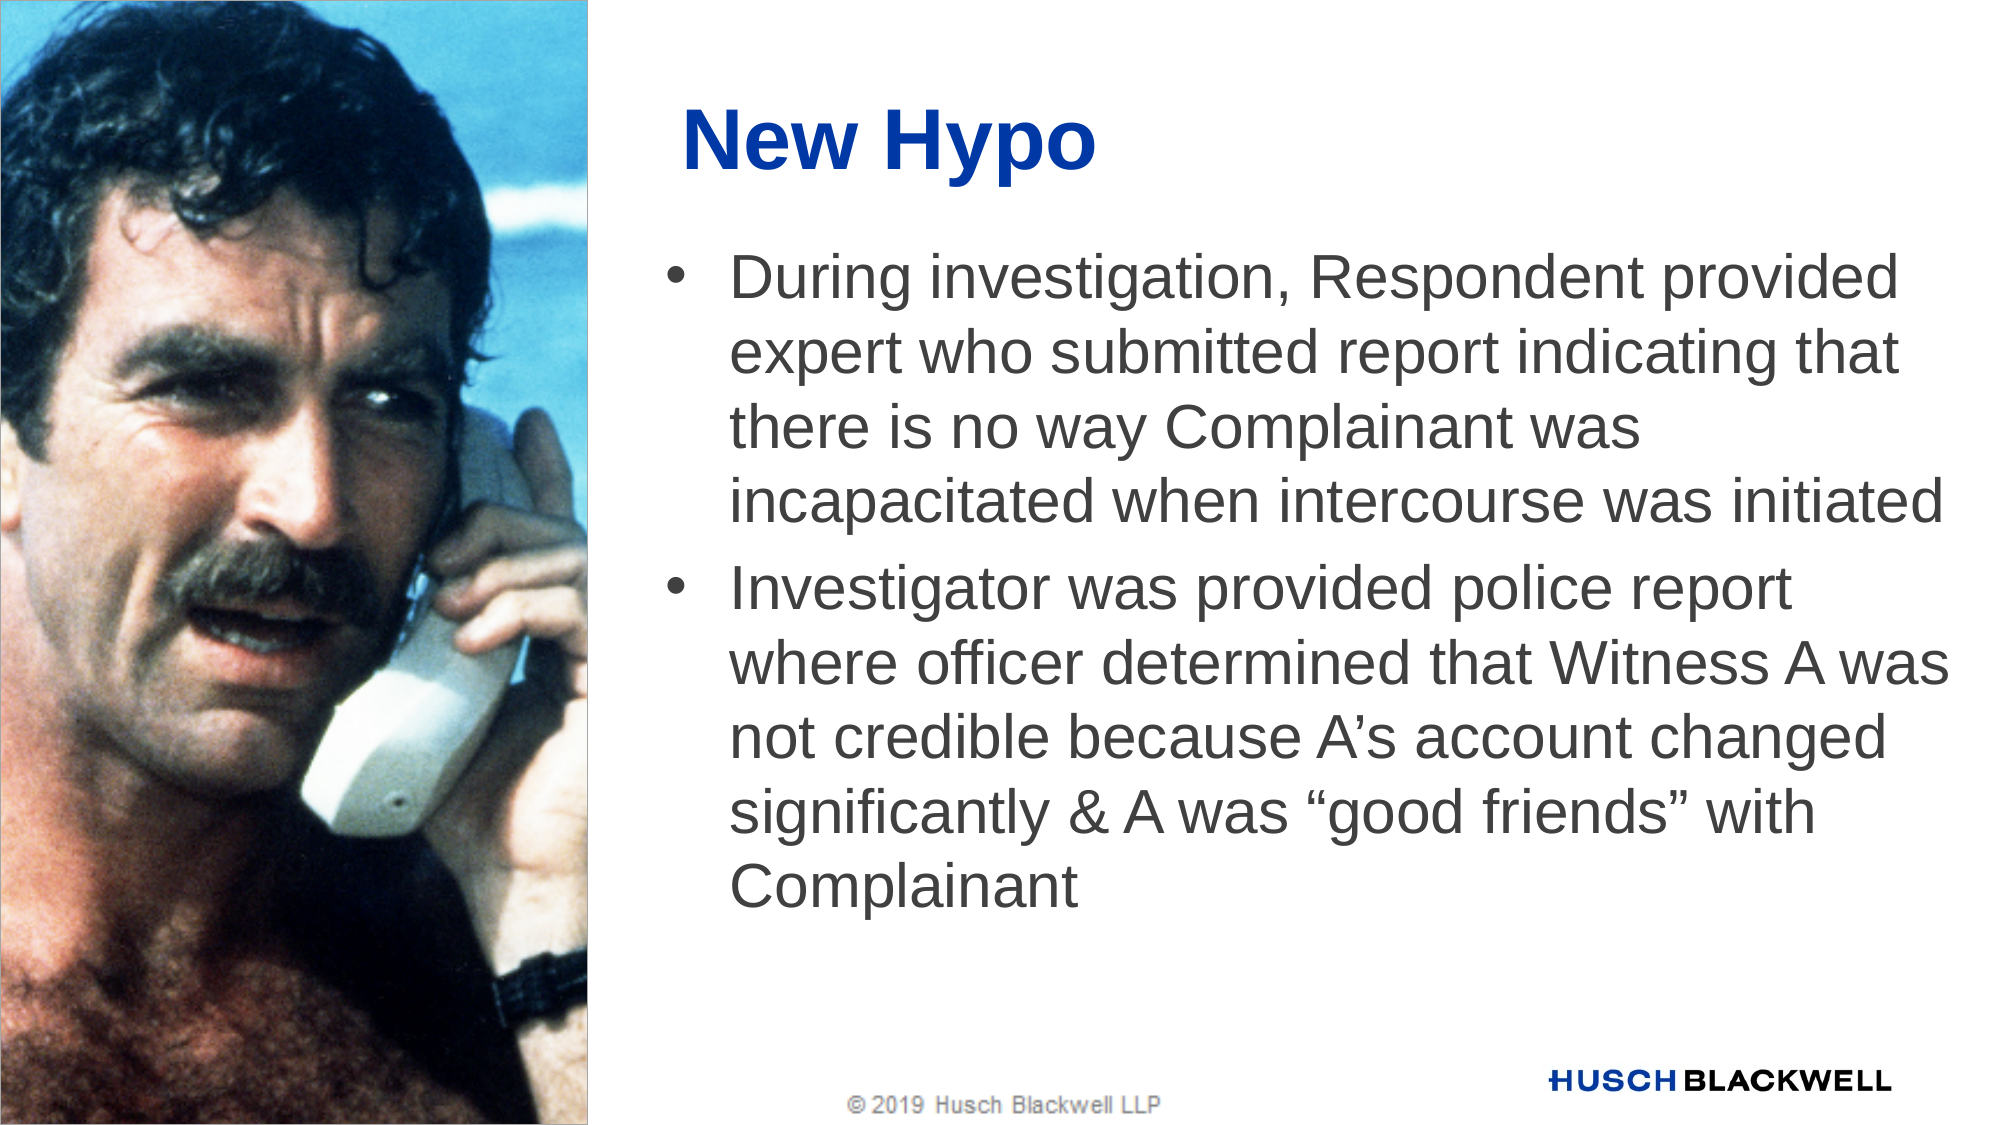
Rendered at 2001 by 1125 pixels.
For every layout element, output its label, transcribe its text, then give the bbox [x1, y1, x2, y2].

picture [1540, 1062, 1900, 1099]
list During investigation, Respondent provided expert who submitted report indicating that there is no way Complainant was incapacitated when intercourse was initiated Investigator was provided police report where officer determined that Witness A was not credible because A’s account changed significantly & A was “good friends” with Complainant [650, 229, 1967, 1005]
picture [0, 0, 588, 1125]
title New Hypo [666, 8, 1900, 196]
picture [833, 1083, 1167, 1125]
